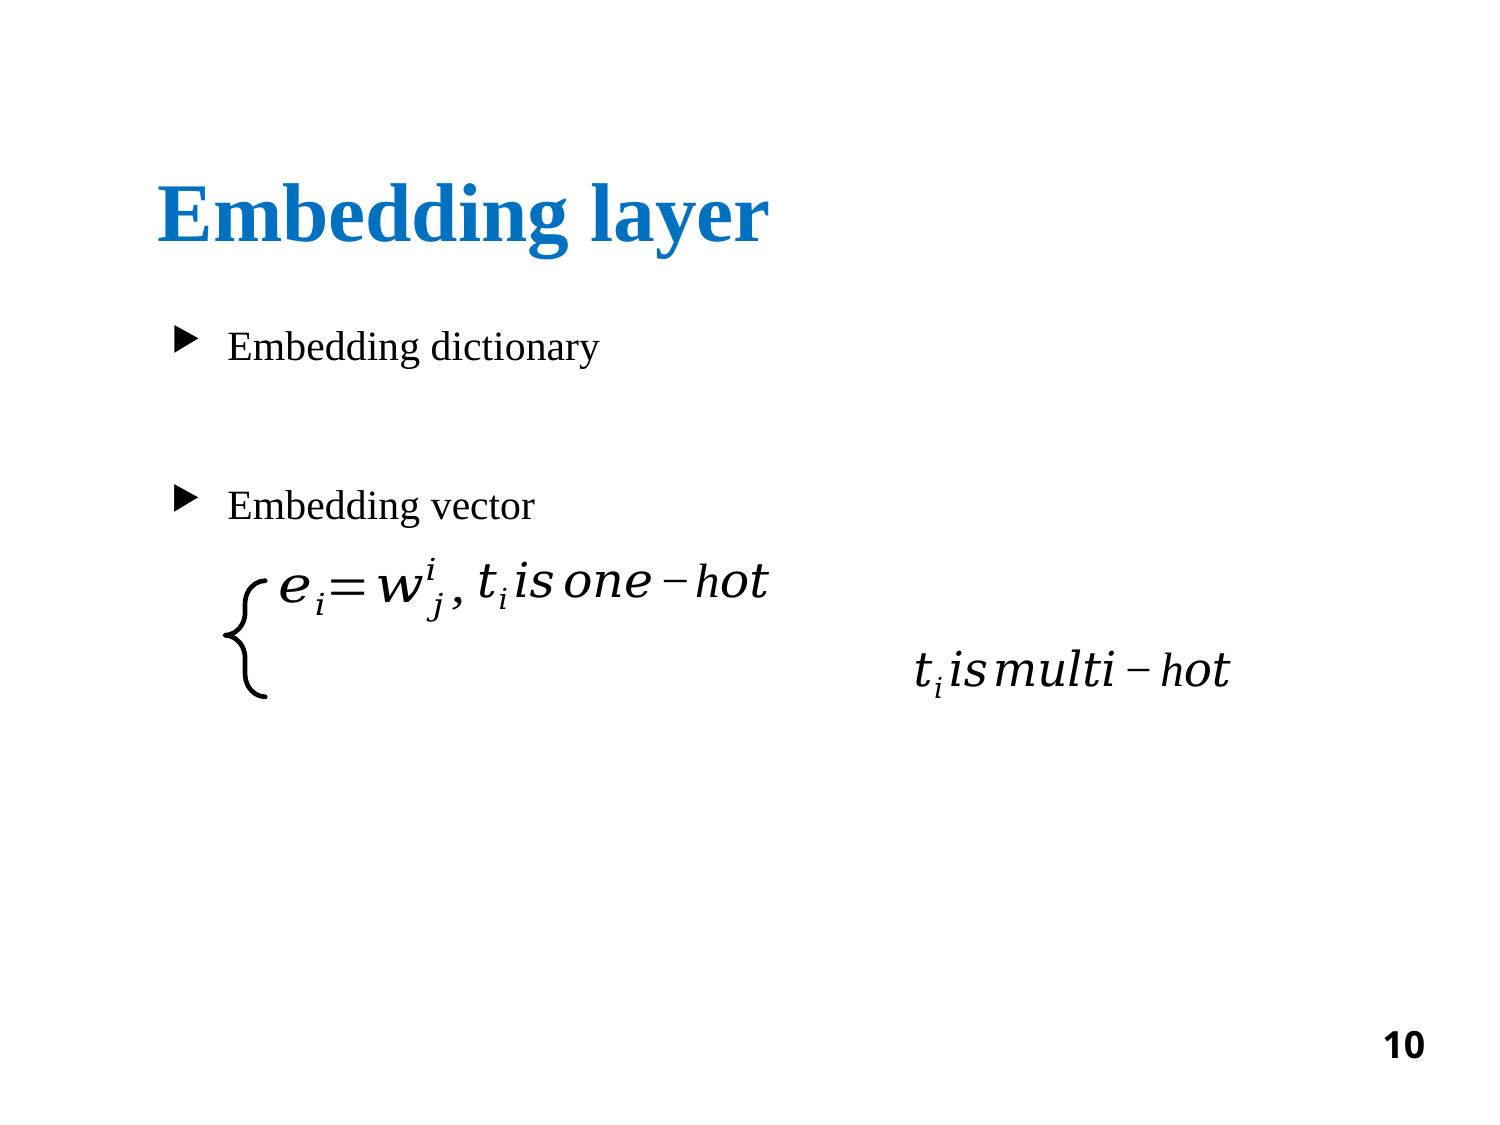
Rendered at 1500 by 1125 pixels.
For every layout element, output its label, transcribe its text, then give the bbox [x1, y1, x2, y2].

text_box [224, 579, 267, 698]
slide_number 10 [1339, 953, 1469, 1080]
text_box [266, 587, 346, 648]
title Embedding layer [142, 149, 1184, 267]
text_box Embedding vector [156, 470, 904, 556]
